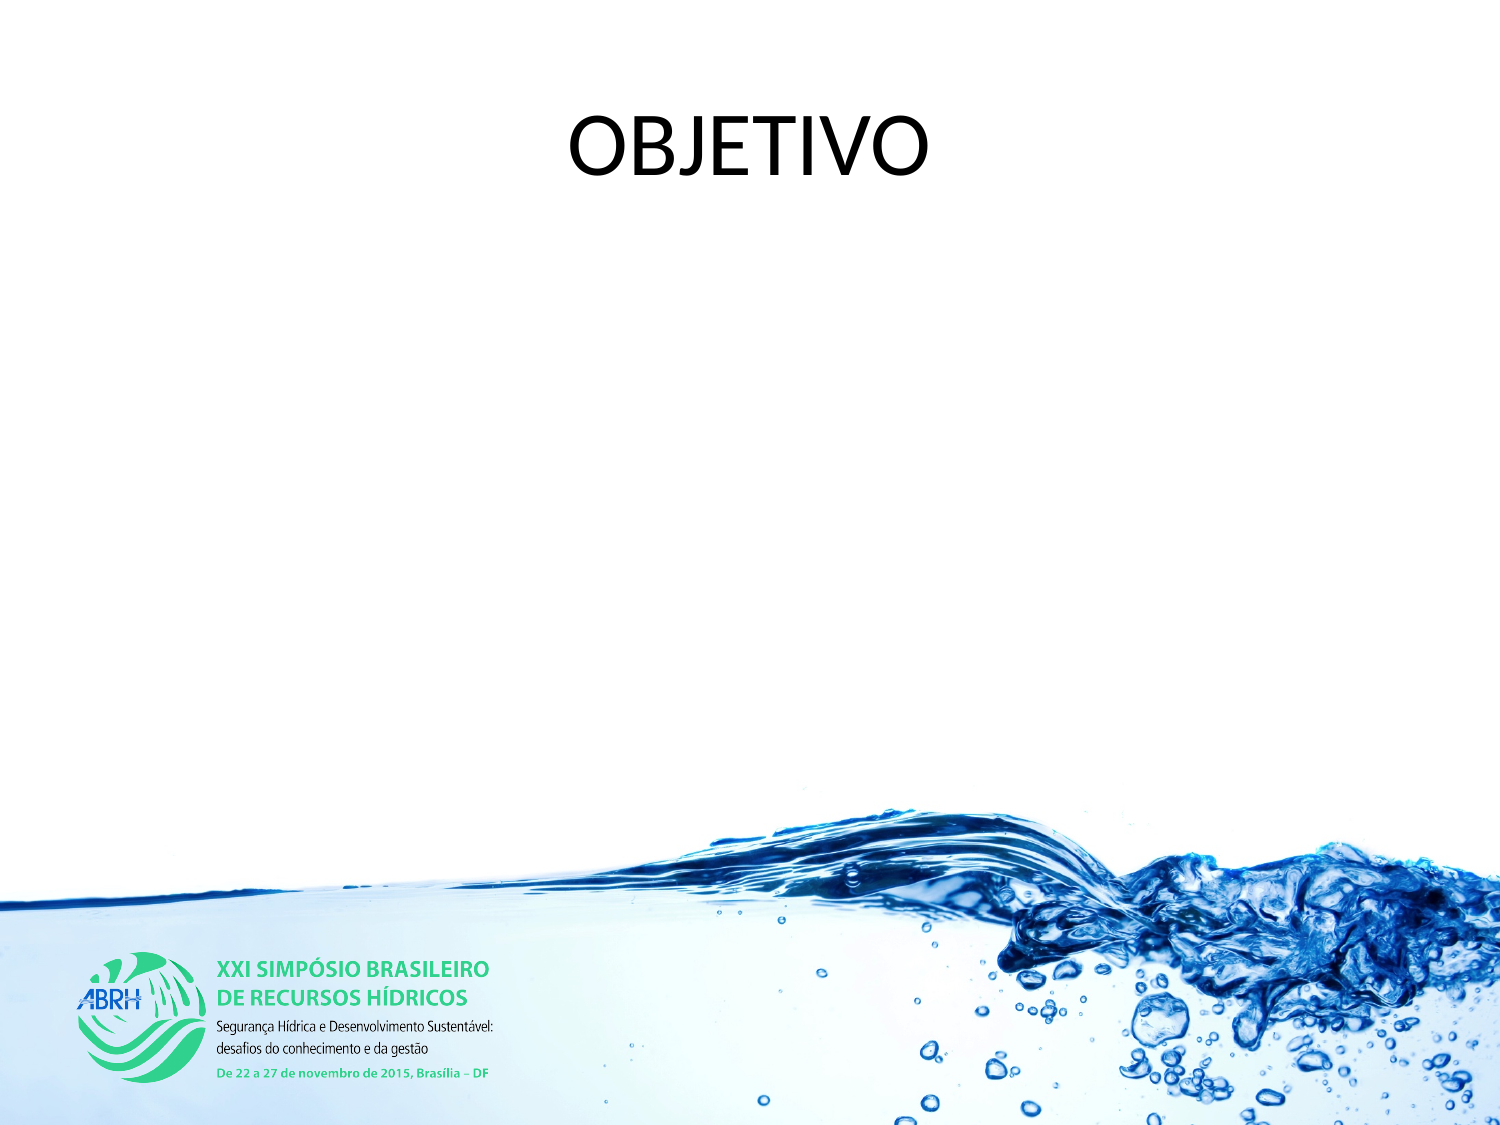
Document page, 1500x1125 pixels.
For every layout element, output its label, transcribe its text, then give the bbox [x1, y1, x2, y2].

title OBJETIVO [75, 45, 1425, 233]
picture [0, 408, 1500, 1125]
